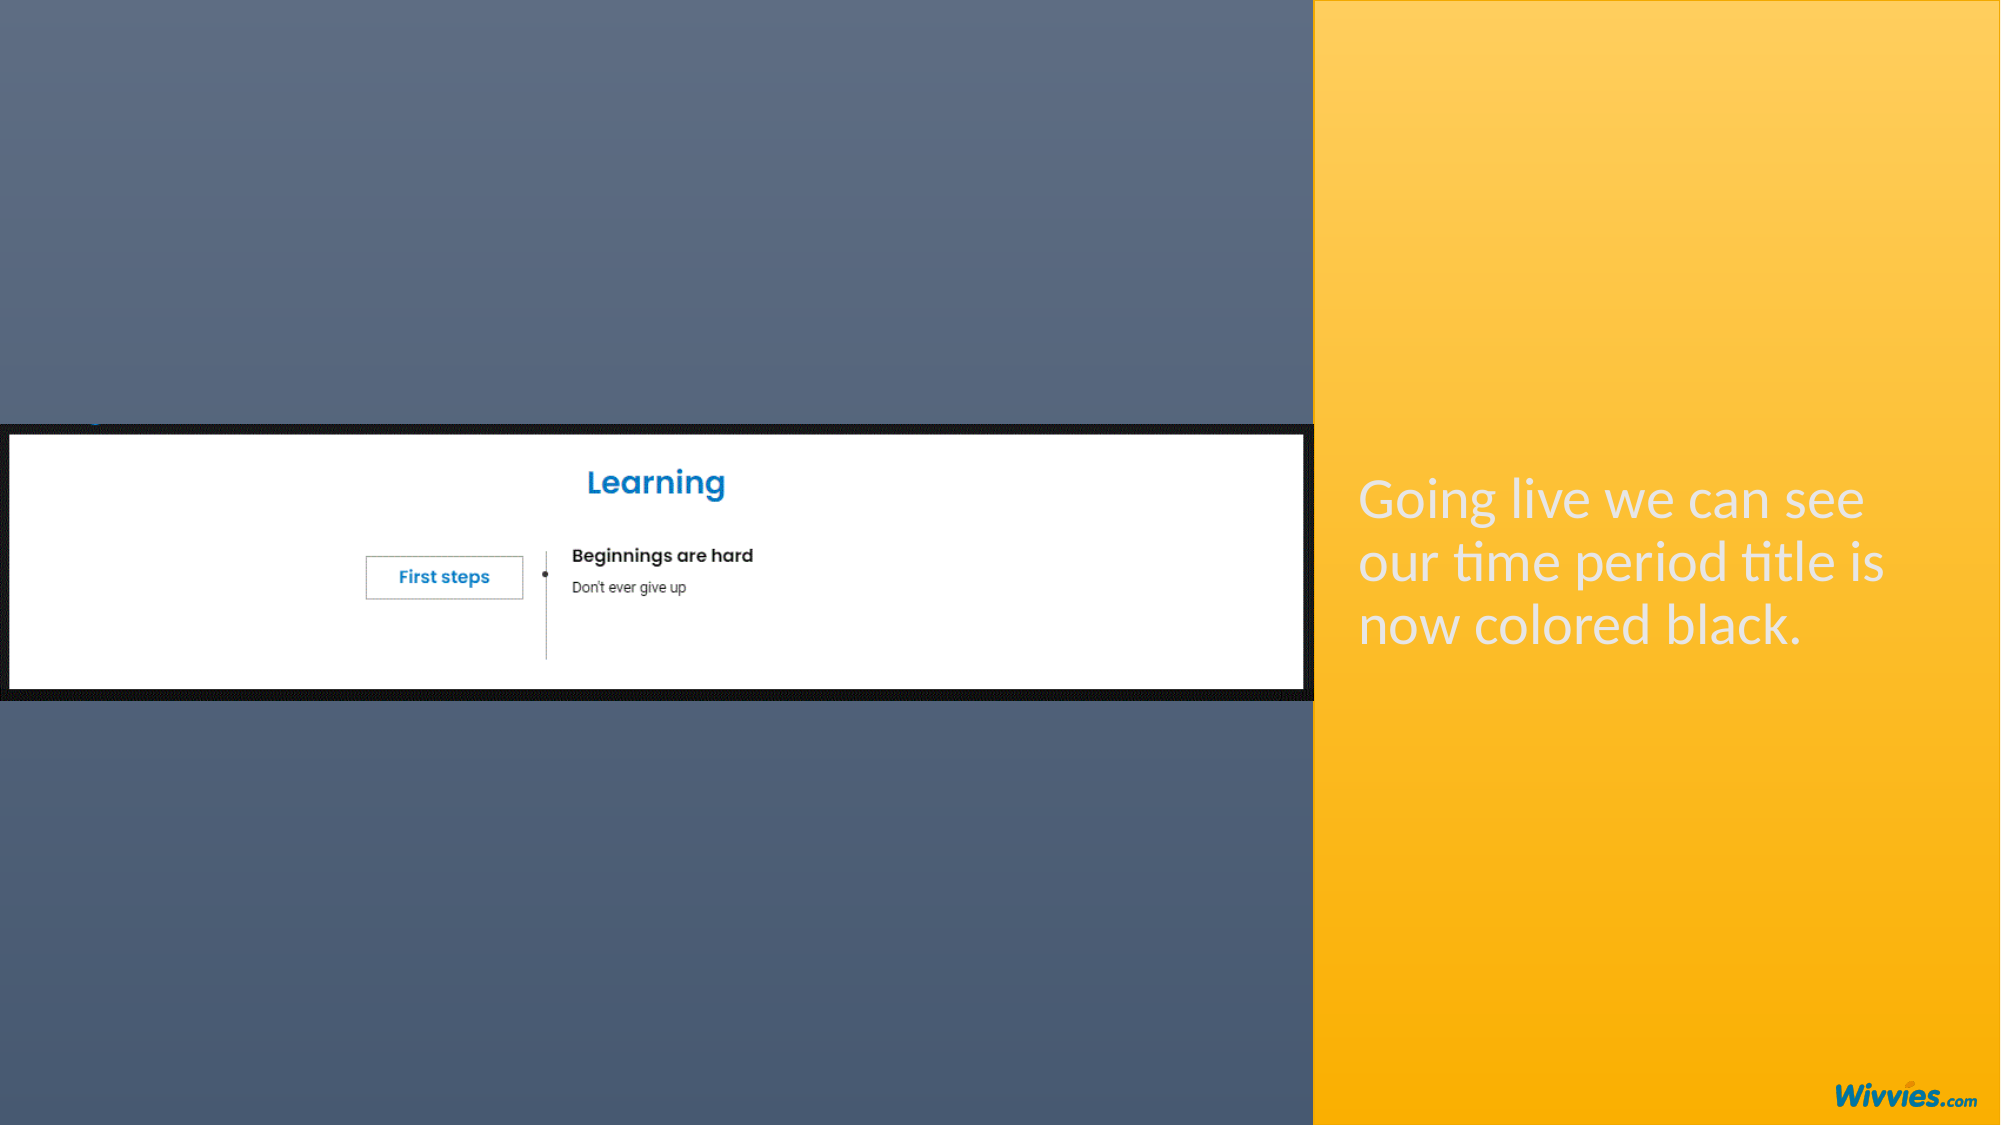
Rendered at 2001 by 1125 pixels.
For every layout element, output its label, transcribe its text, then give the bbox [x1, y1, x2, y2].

list Going live we can see our time period title is now colored black. [1314, 0, 2000, 1125]
picture [0, 0, 1314, 1125]
